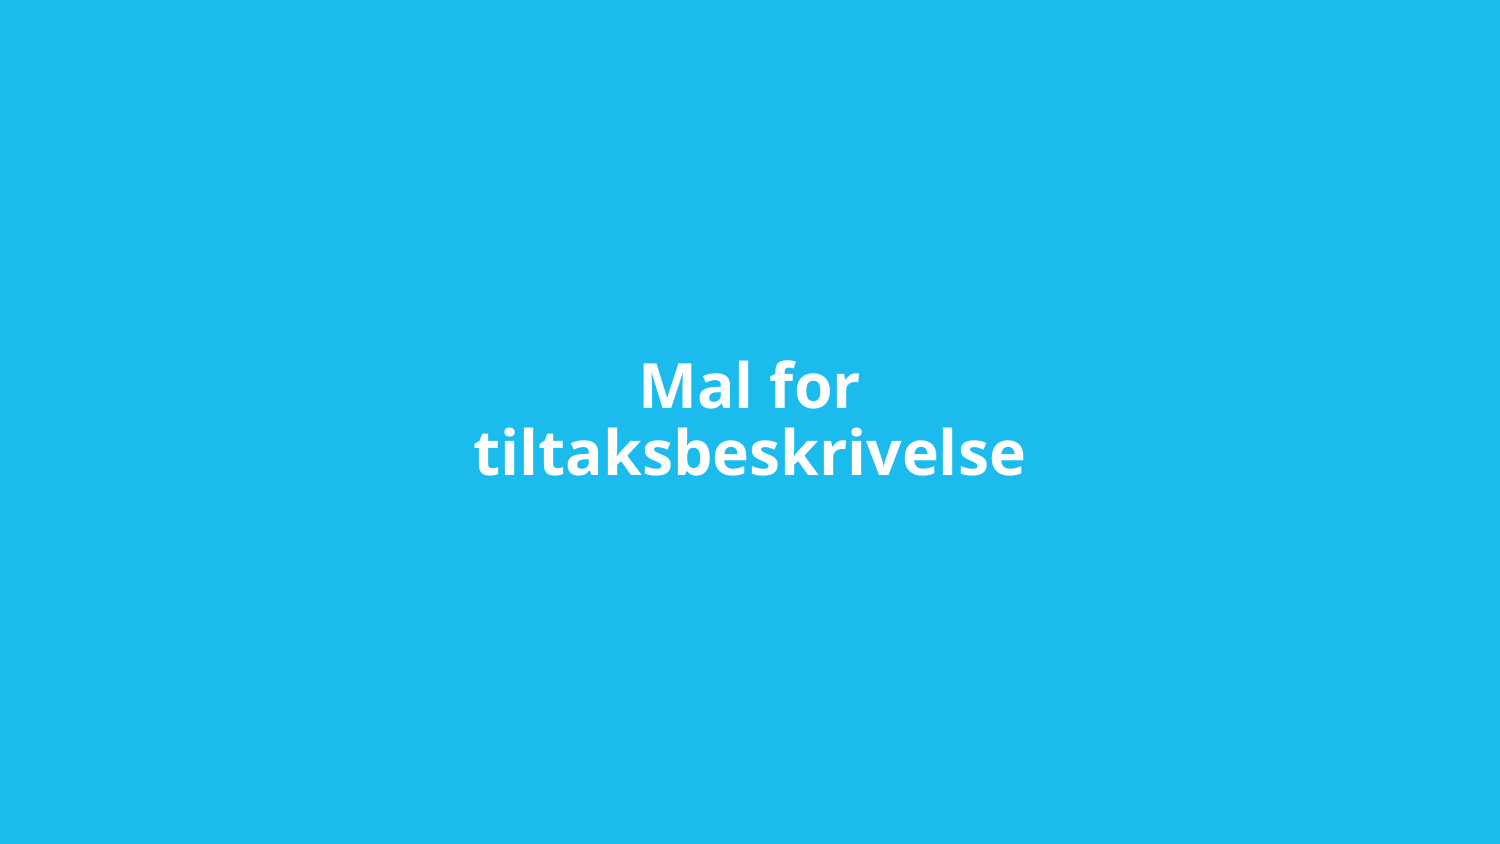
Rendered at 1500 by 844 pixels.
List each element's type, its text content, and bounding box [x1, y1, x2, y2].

title Mal for tiltaksbeskrivelse [400, 126, 1100, 718]
